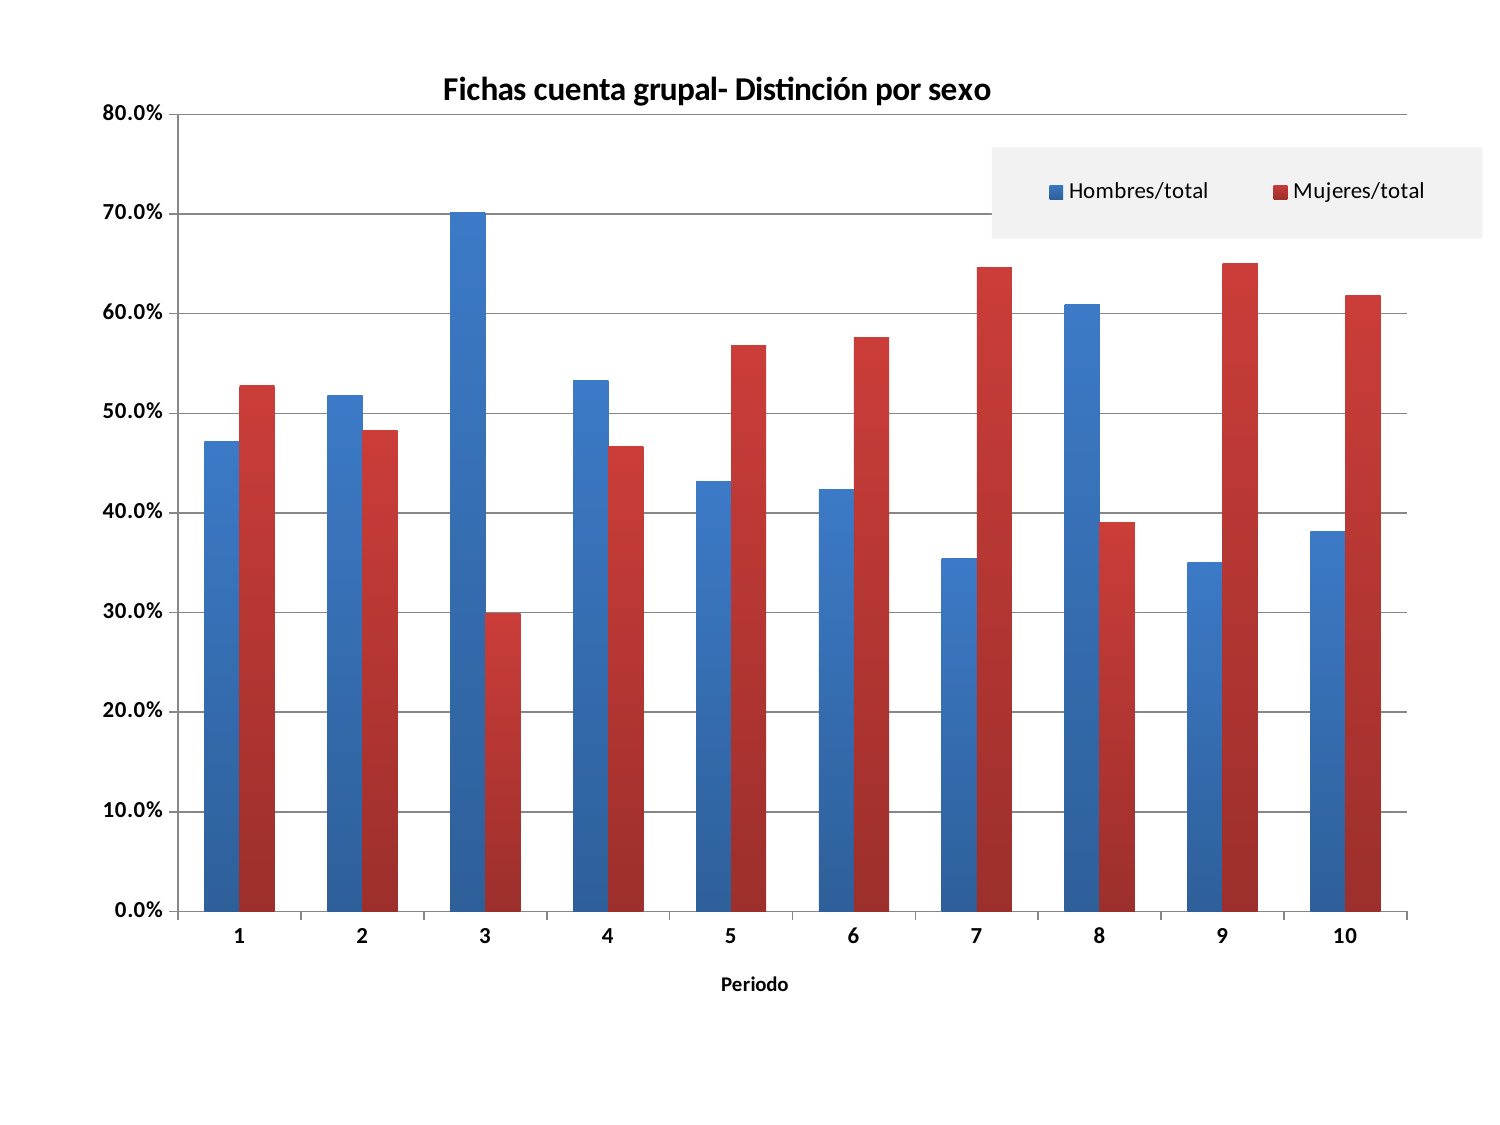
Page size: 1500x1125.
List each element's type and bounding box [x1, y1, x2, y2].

chart [0, 62, 1500, 1062]
